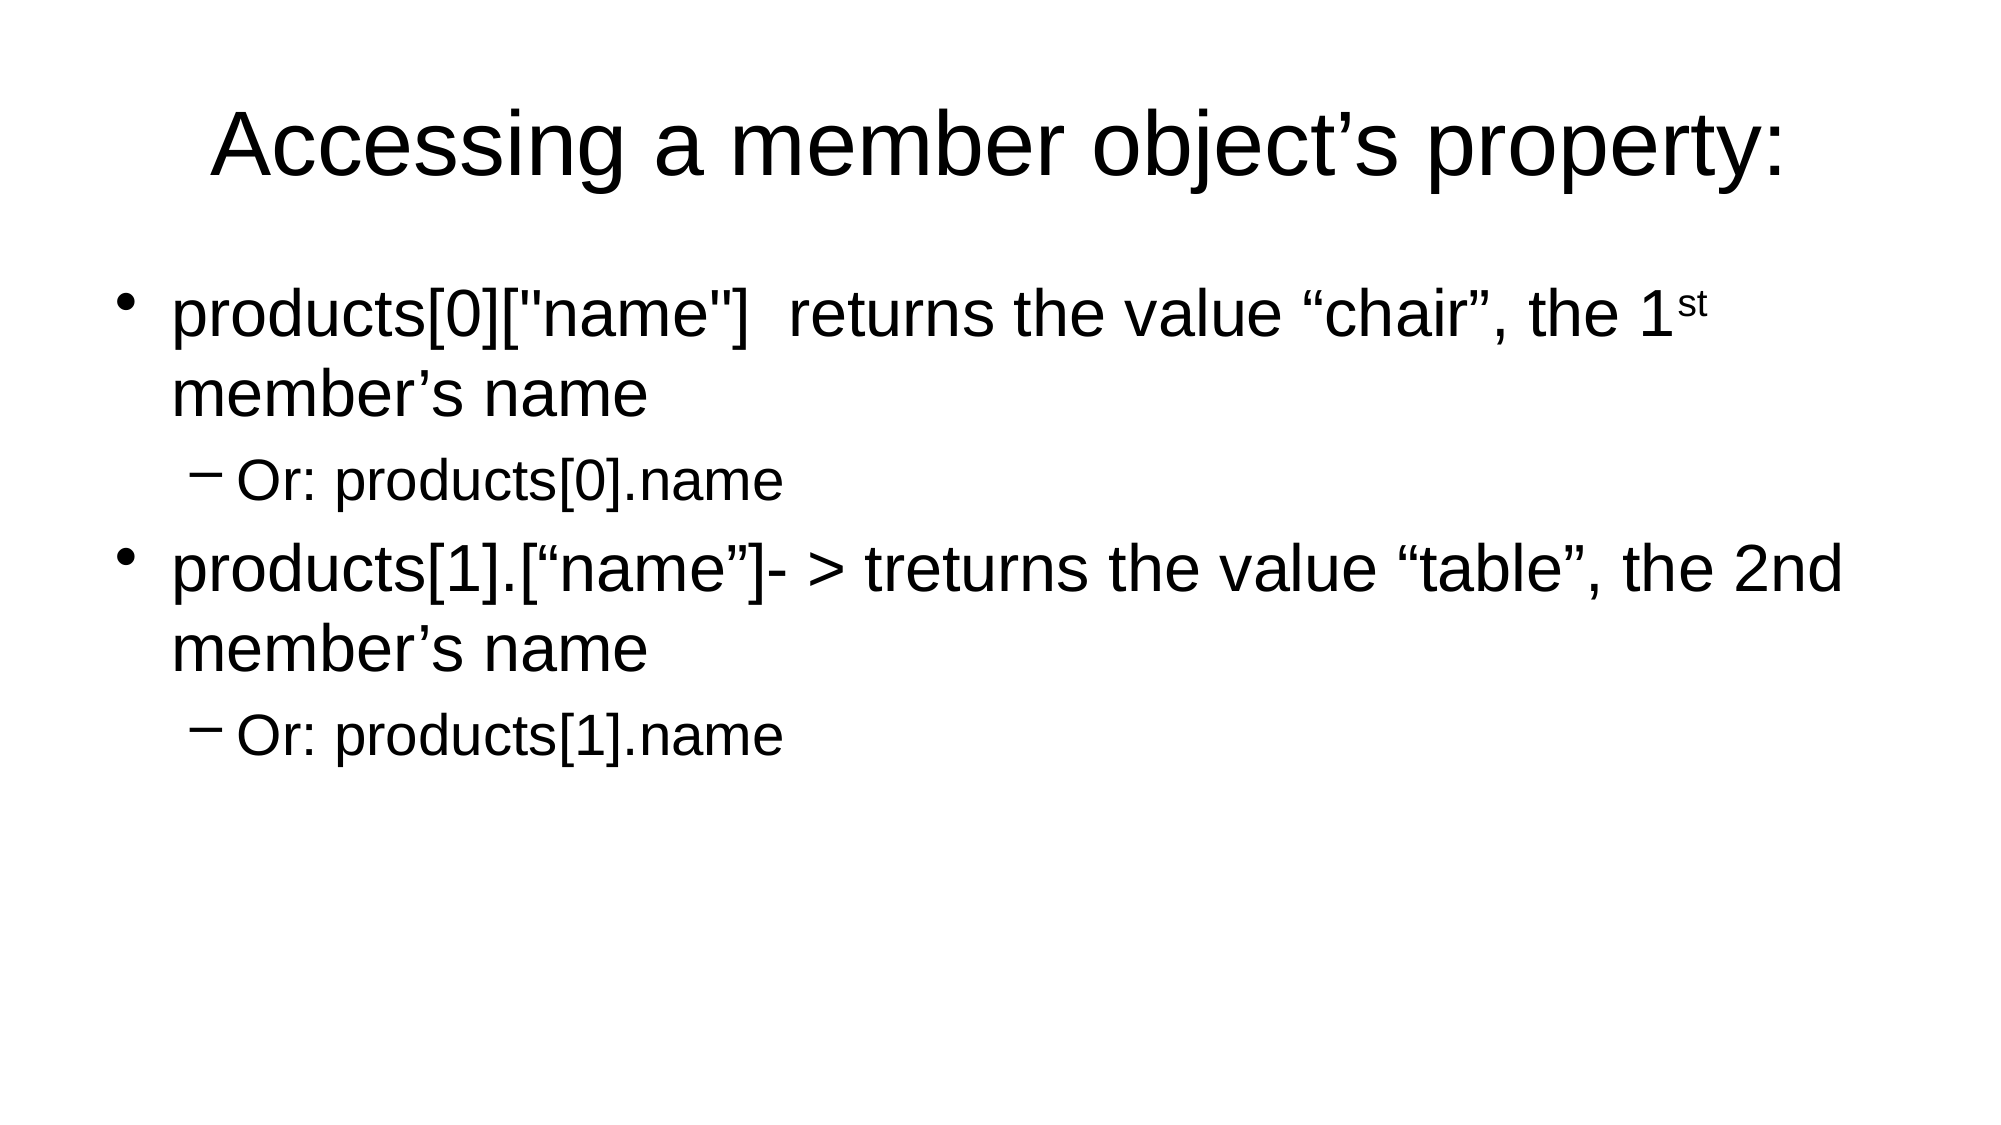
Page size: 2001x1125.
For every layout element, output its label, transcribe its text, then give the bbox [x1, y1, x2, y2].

list products[0]["name"] returns the value “chair”, the 1st member’s name Or: products[0].name products[1].[“name”]- > treturns the value “table”, the 2nd member’s name Or: products[1].name [99, 262, 1900, 1005]
title Accessing a member object’s property: [99, 45, 1900, 233]
